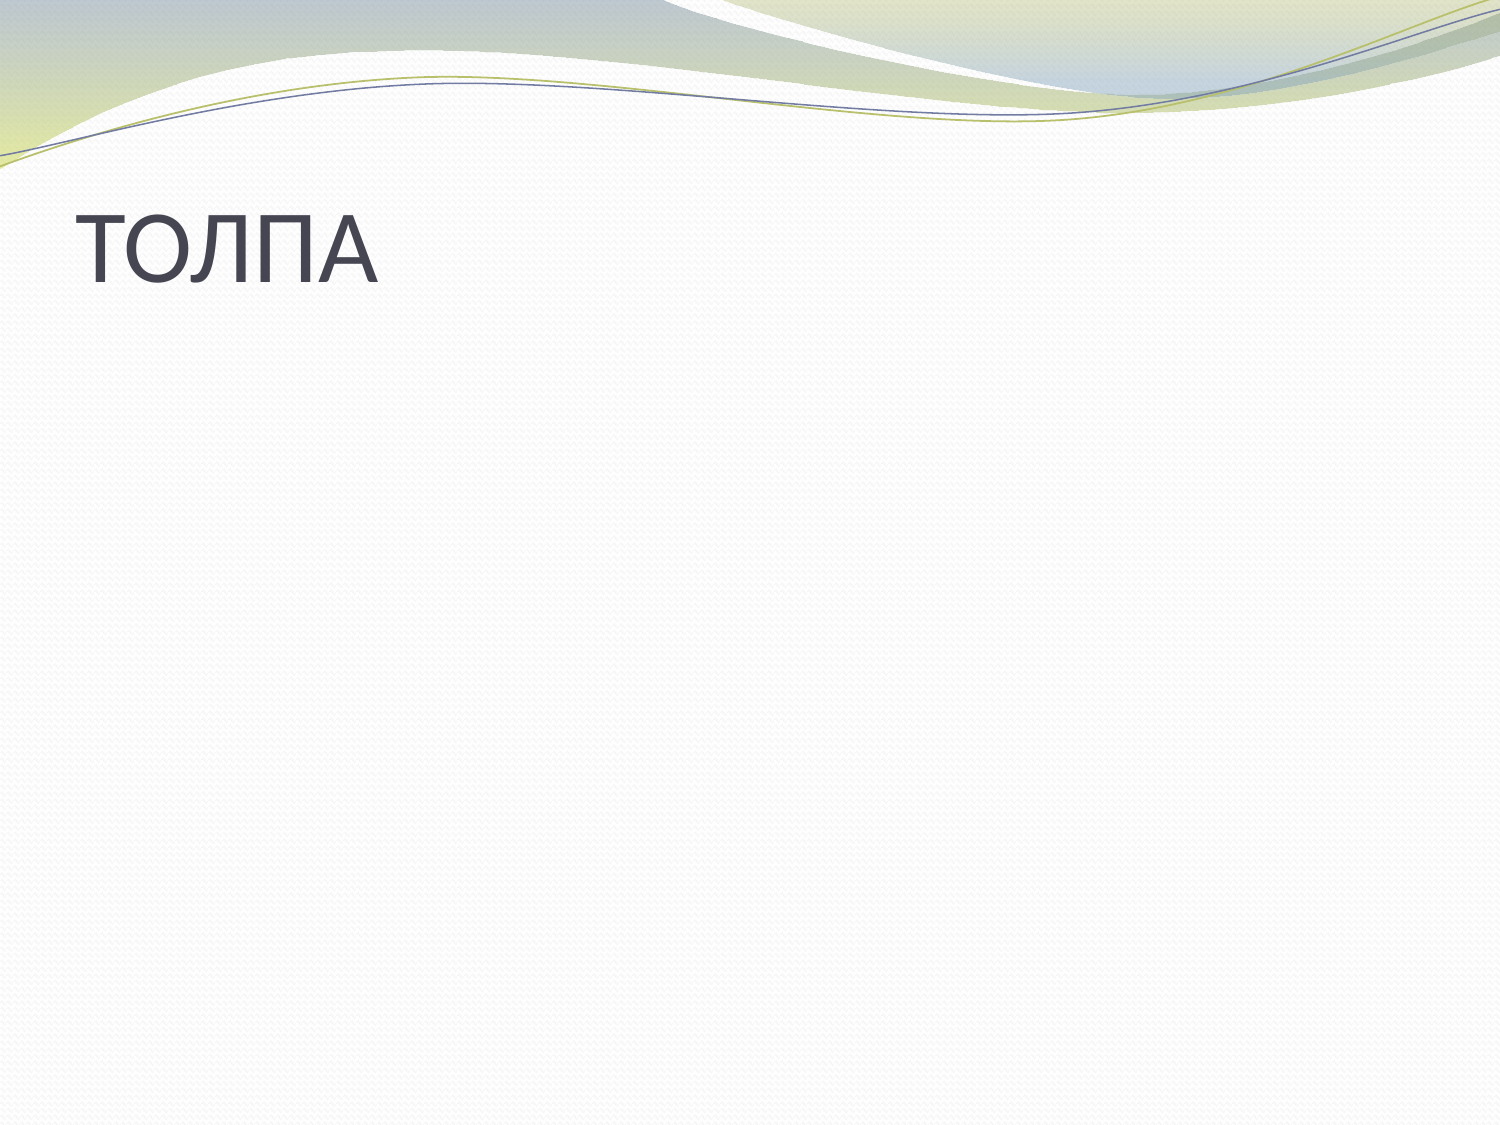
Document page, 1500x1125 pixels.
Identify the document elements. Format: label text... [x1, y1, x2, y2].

title ТОЛПА [75, 115, 1425, 303]
